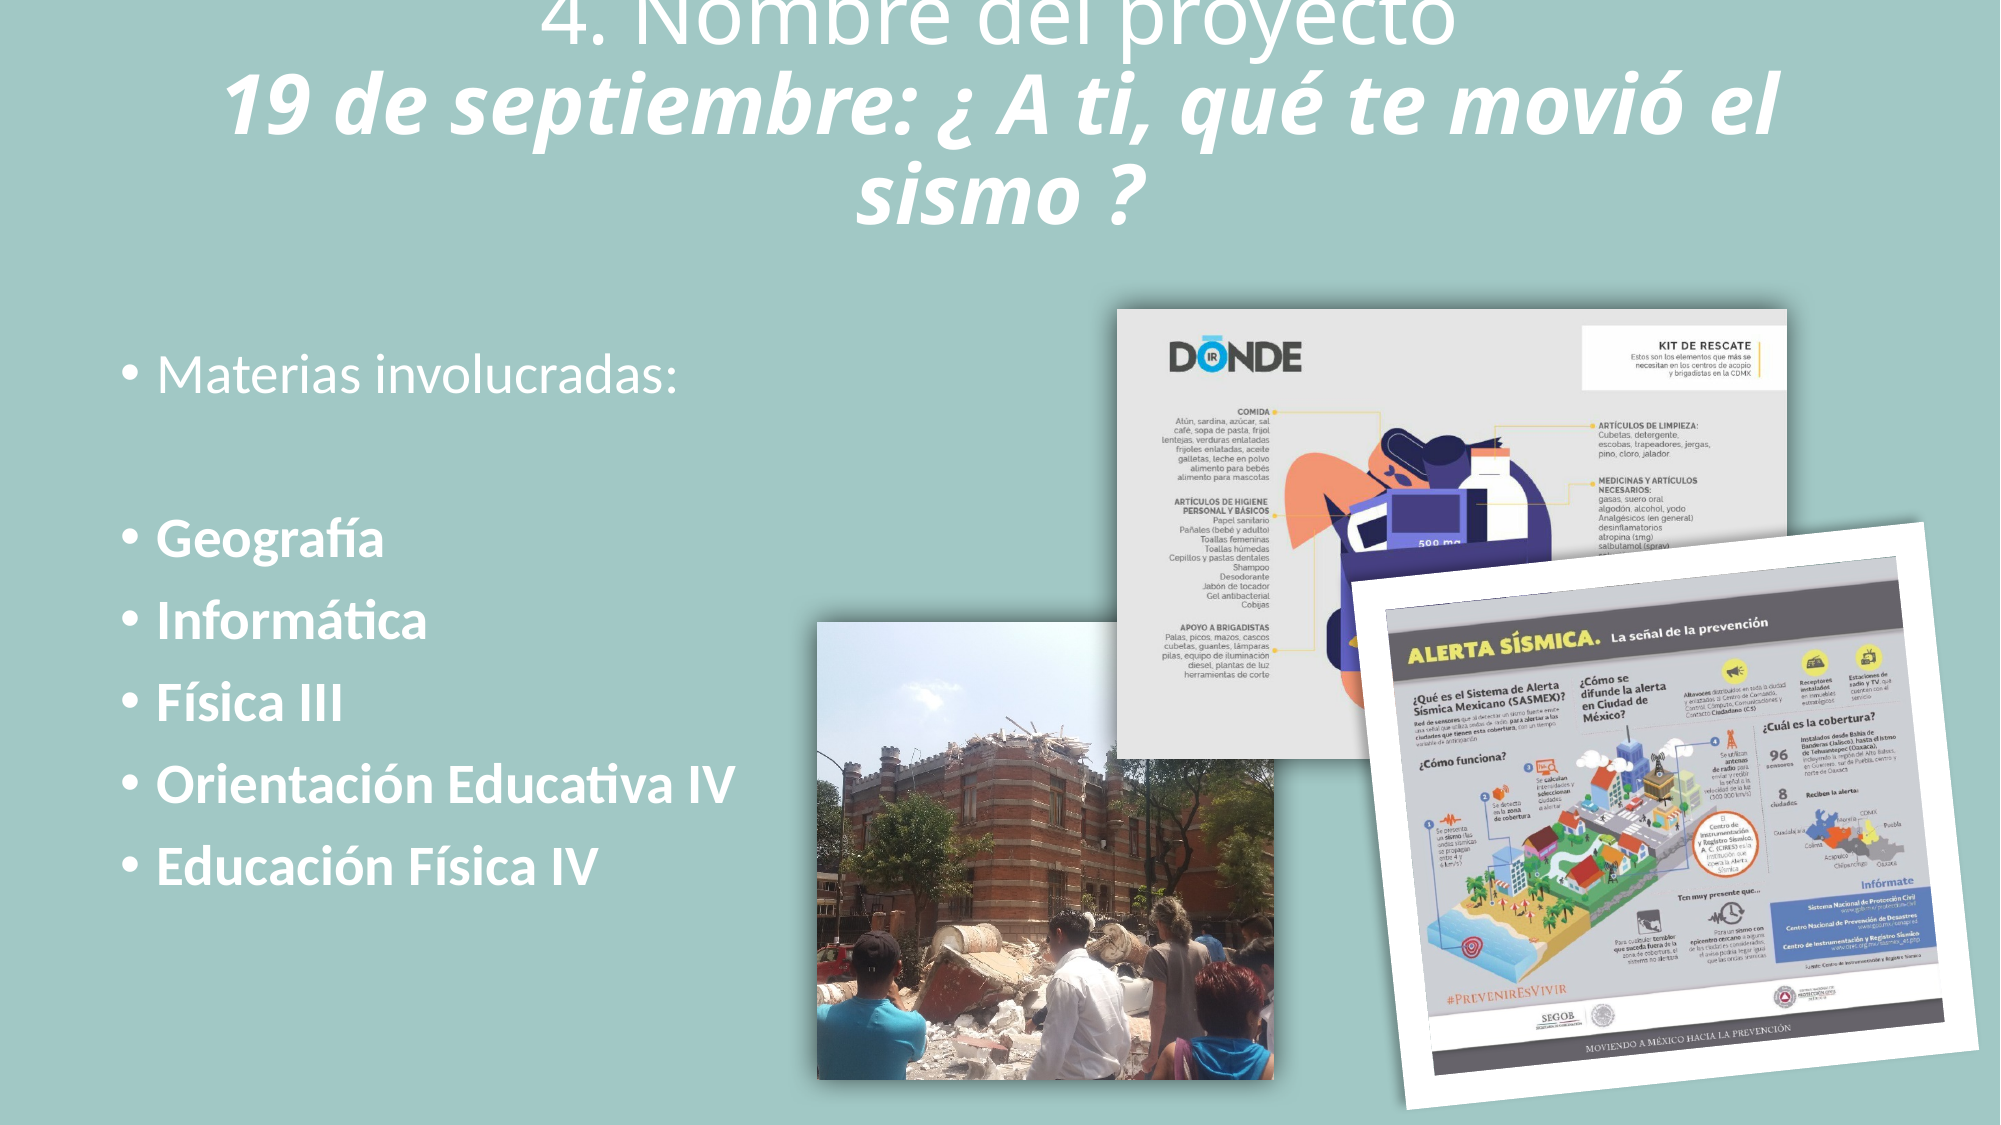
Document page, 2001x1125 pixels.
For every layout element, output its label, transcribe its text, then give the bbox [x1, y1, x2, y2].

picture [817, 309, 1944, 1080]
list Materias involucradas: Geografía Informática Física III Orientación Educativa IV Educación Física IV [105, 337, 883, 909]
title 4. Nombre del proyecto 19 de septiembre: ¿ A ti, qué te movió el sismo ? [137, 0, 1863, 217]
